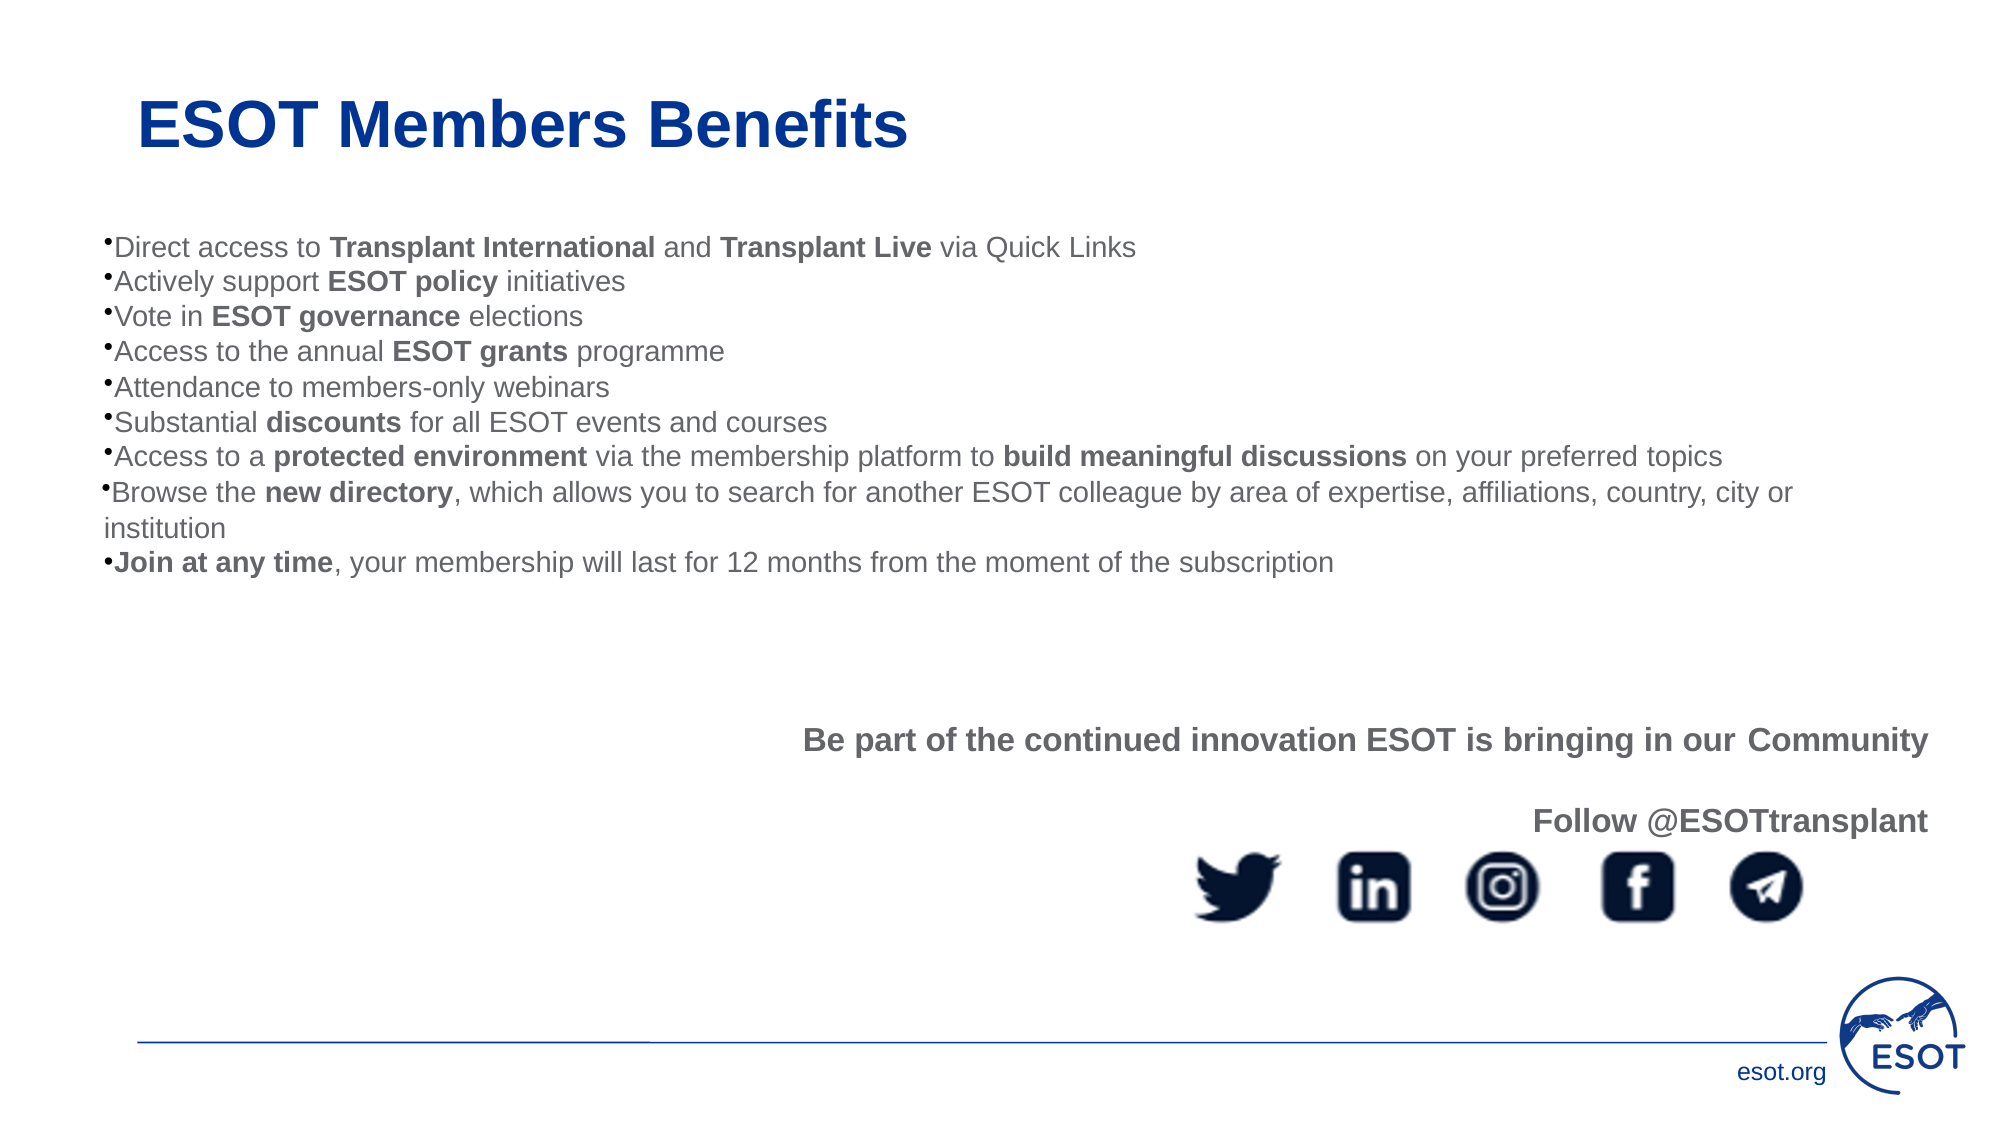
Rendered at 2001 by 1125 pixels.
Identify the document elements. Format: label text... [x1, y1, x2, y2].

title ESOT Members Benefits [135, 79, 914, 226]
picture [1839, 976, 1966, 1095]
text_box Be part of the continued innovation ESOT is bringing in our Community Follow @ESOTtransplant [788, 716, 1930, 839]
text_box esot.org [1734, 1053, 1830, 1086]
text_box Direct access to Transplant International and Transplant Live via Quick Links Actively support ESOT policy initiatives Vote in ESOT governance elections Access to the annual ESOT grants programme Attendance to members-only webinars Substantial discounts for all ESOT events and courses Access to a protected environment via the membership platform to build meaningful discussions on your preferred topics Browse the new directory, which allows you to search for another ESOT colleague by area of expertise, affiliations, country, city or institution Join at any time, your membership will last for 12 months from the moment of the subscription [101, 226, 1804, 579]
text_box [1100, 836, 1892, 937]
